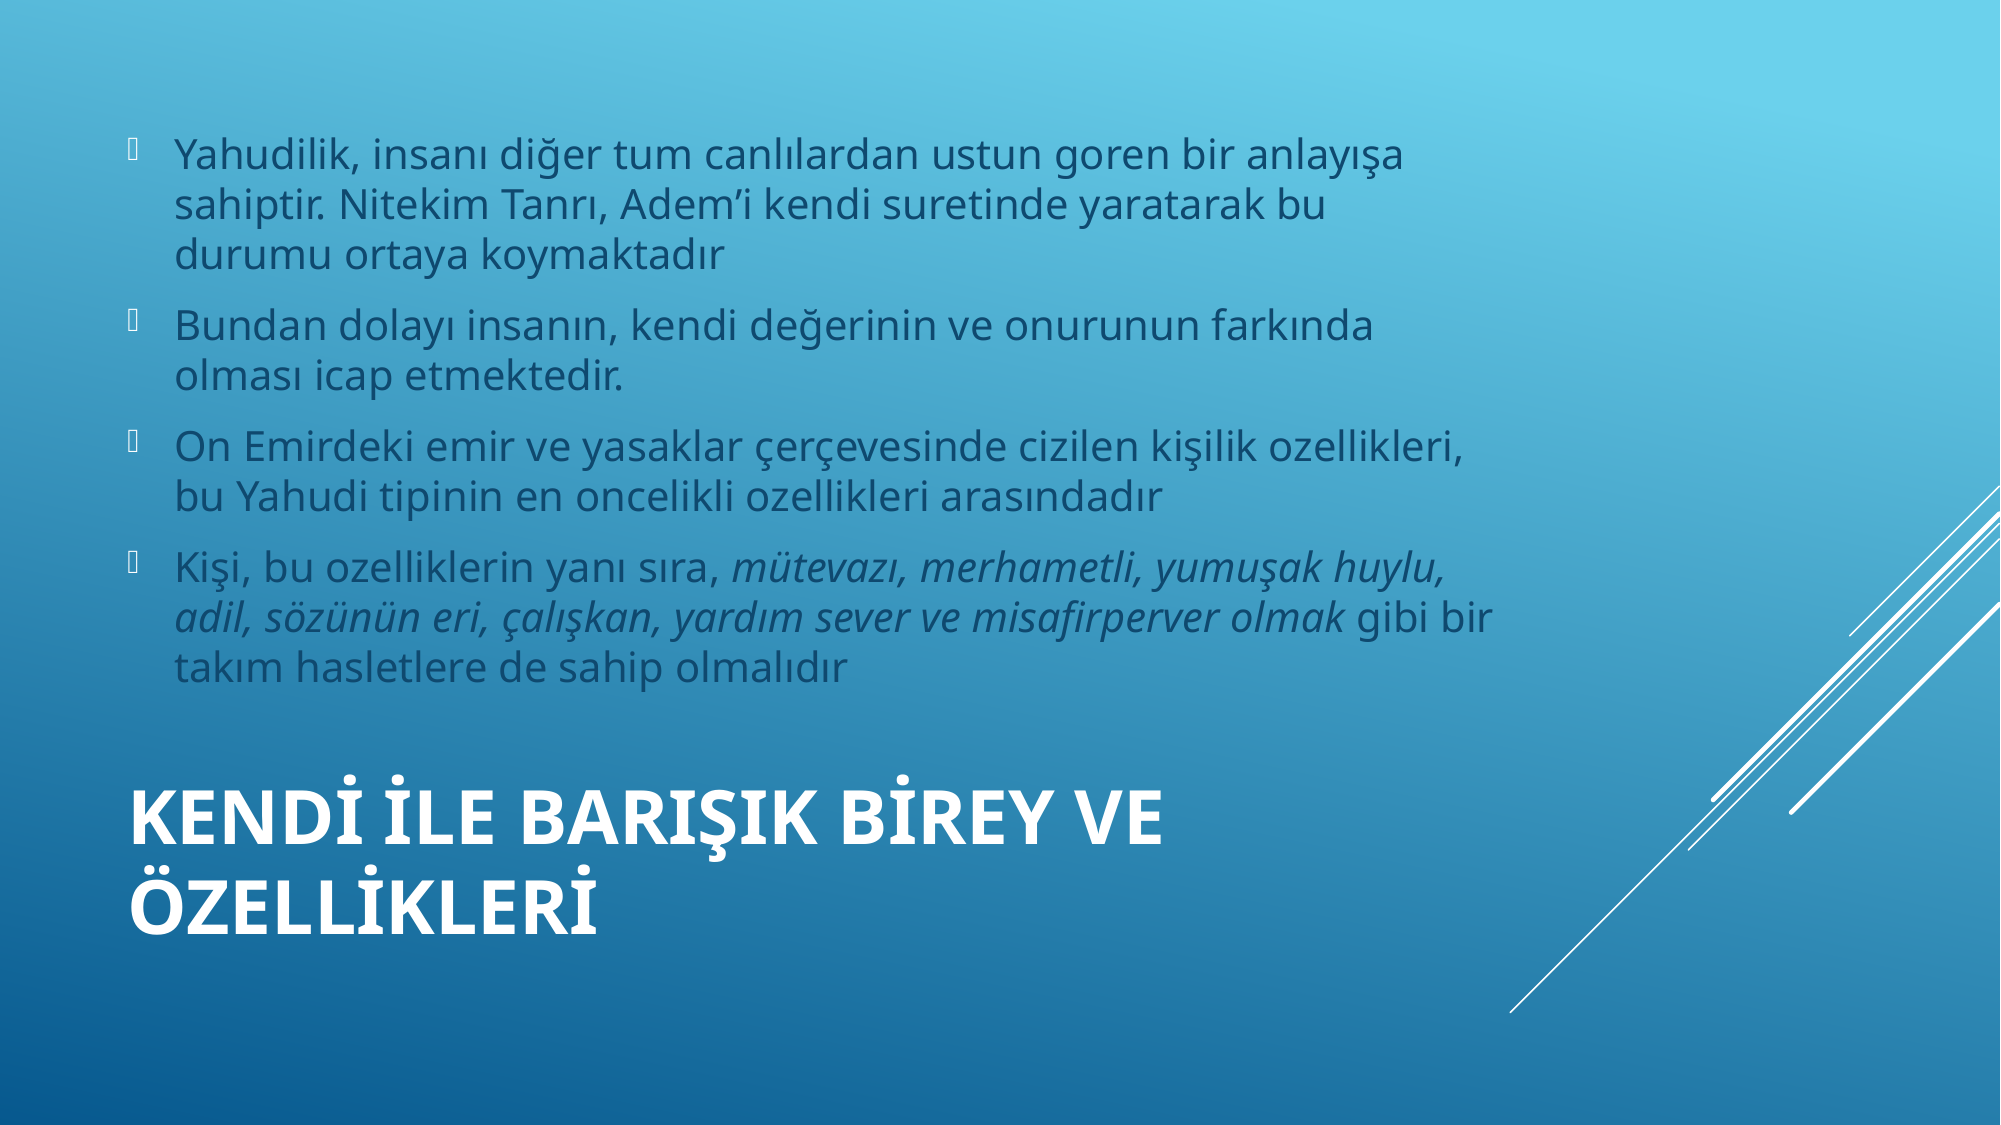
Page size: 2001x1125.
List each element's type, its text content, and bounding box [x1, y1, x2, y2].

title Kendi ile Barışık Birey ve Özellikleri [112, 736, 1513, 984]
list Yahudilik, insanı diğer tum canlılardan ustun goren bir anlayışa sahiptir. Nitekim Tanrı, Adem’i kendi suretinde yaratarak bu durumu ortaya koymaktadır Bundan dolayı insanın, kendi değerinin ve onurunun farkında olması icap etmektedir. On Emirdeki emir ve yasaklar çerçevesinde cizilen kişilik ozellikleri, bu Yahudi tipinin en oncelikli ozellikleri arasındadır Kişi, bu ozelliklerin yanı sıra, mütevazı, merhametli, yumuşak huylu, adil, sözünün eri, çalışkan, yardım sever ve misafirperver olmak gibi bir takım hasletlere de sahip olmalıdır [112, 112, 1513, 706]
